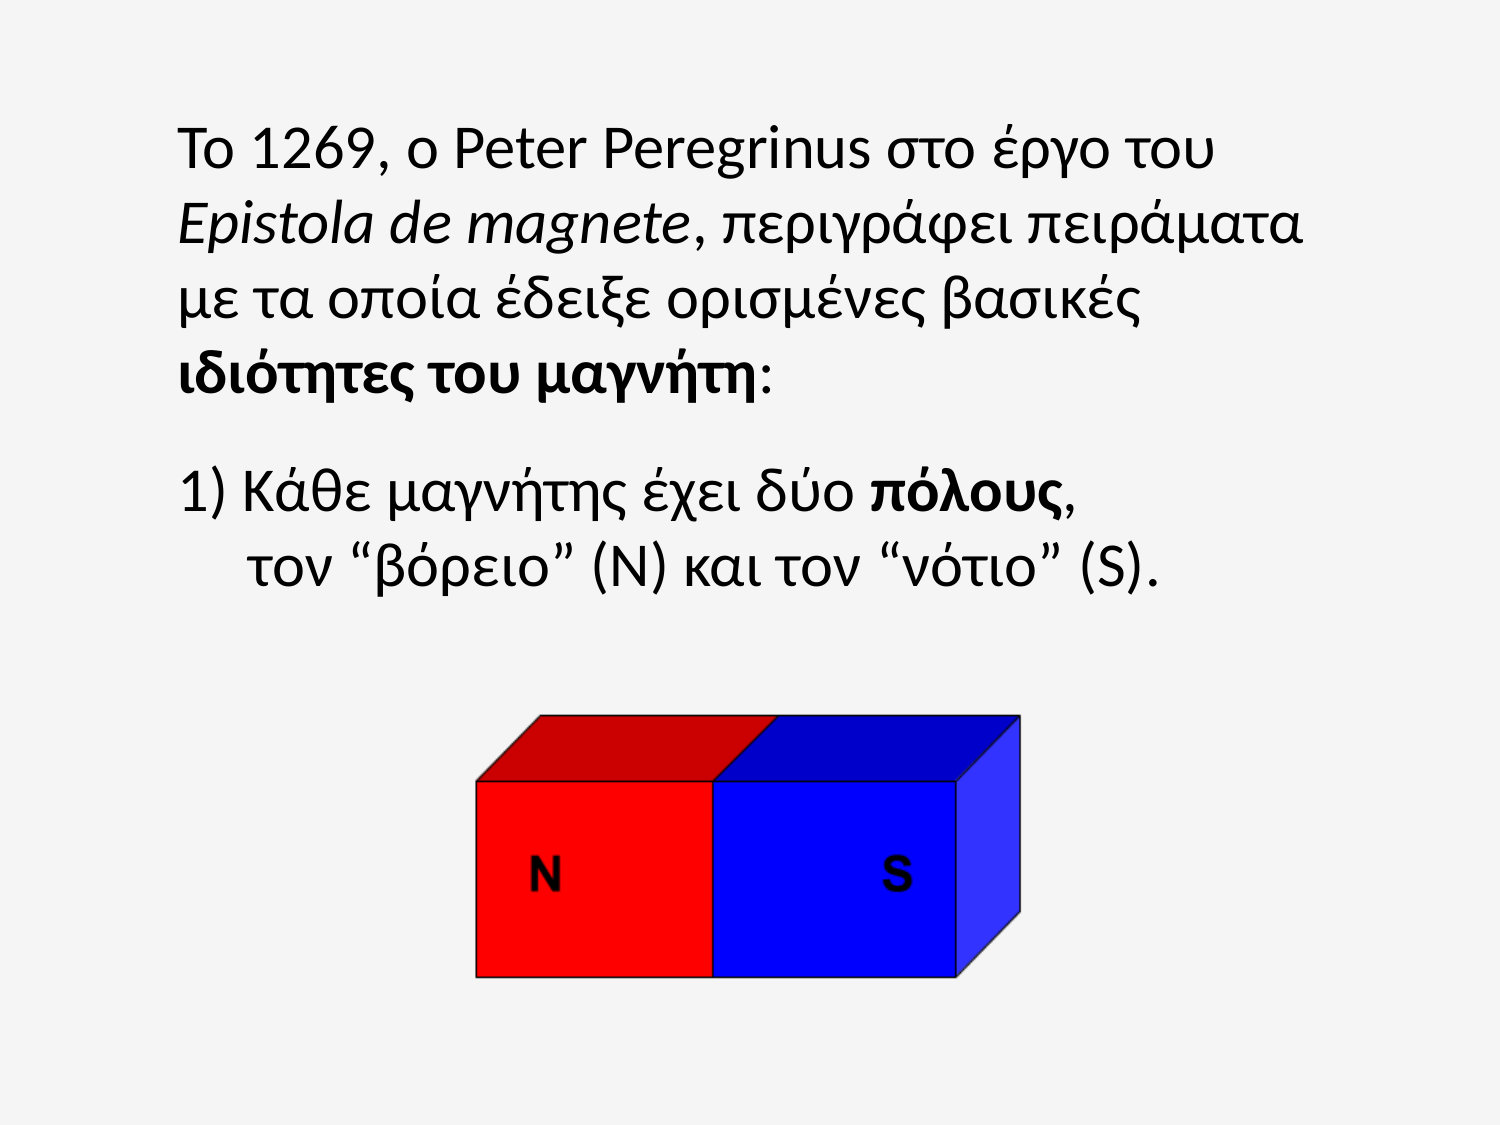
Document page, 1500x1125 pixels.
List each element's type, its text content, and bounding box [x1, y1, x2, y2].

picture [435, 679, 1065, 1027]
list Το 1269, ο Peter Peregrinus στο έργο του Epistola de magnete, περιγράφει πειράματα με τα οποία έδειξε ορισμένες βασικές ιδιότητες του μαγνήτη: 1) Κάθε μαγνήτης έχει δύο πόλους, τον “βόρειο” (N) και τον “νότιο” (S). [106, 98, 1394, 638]
